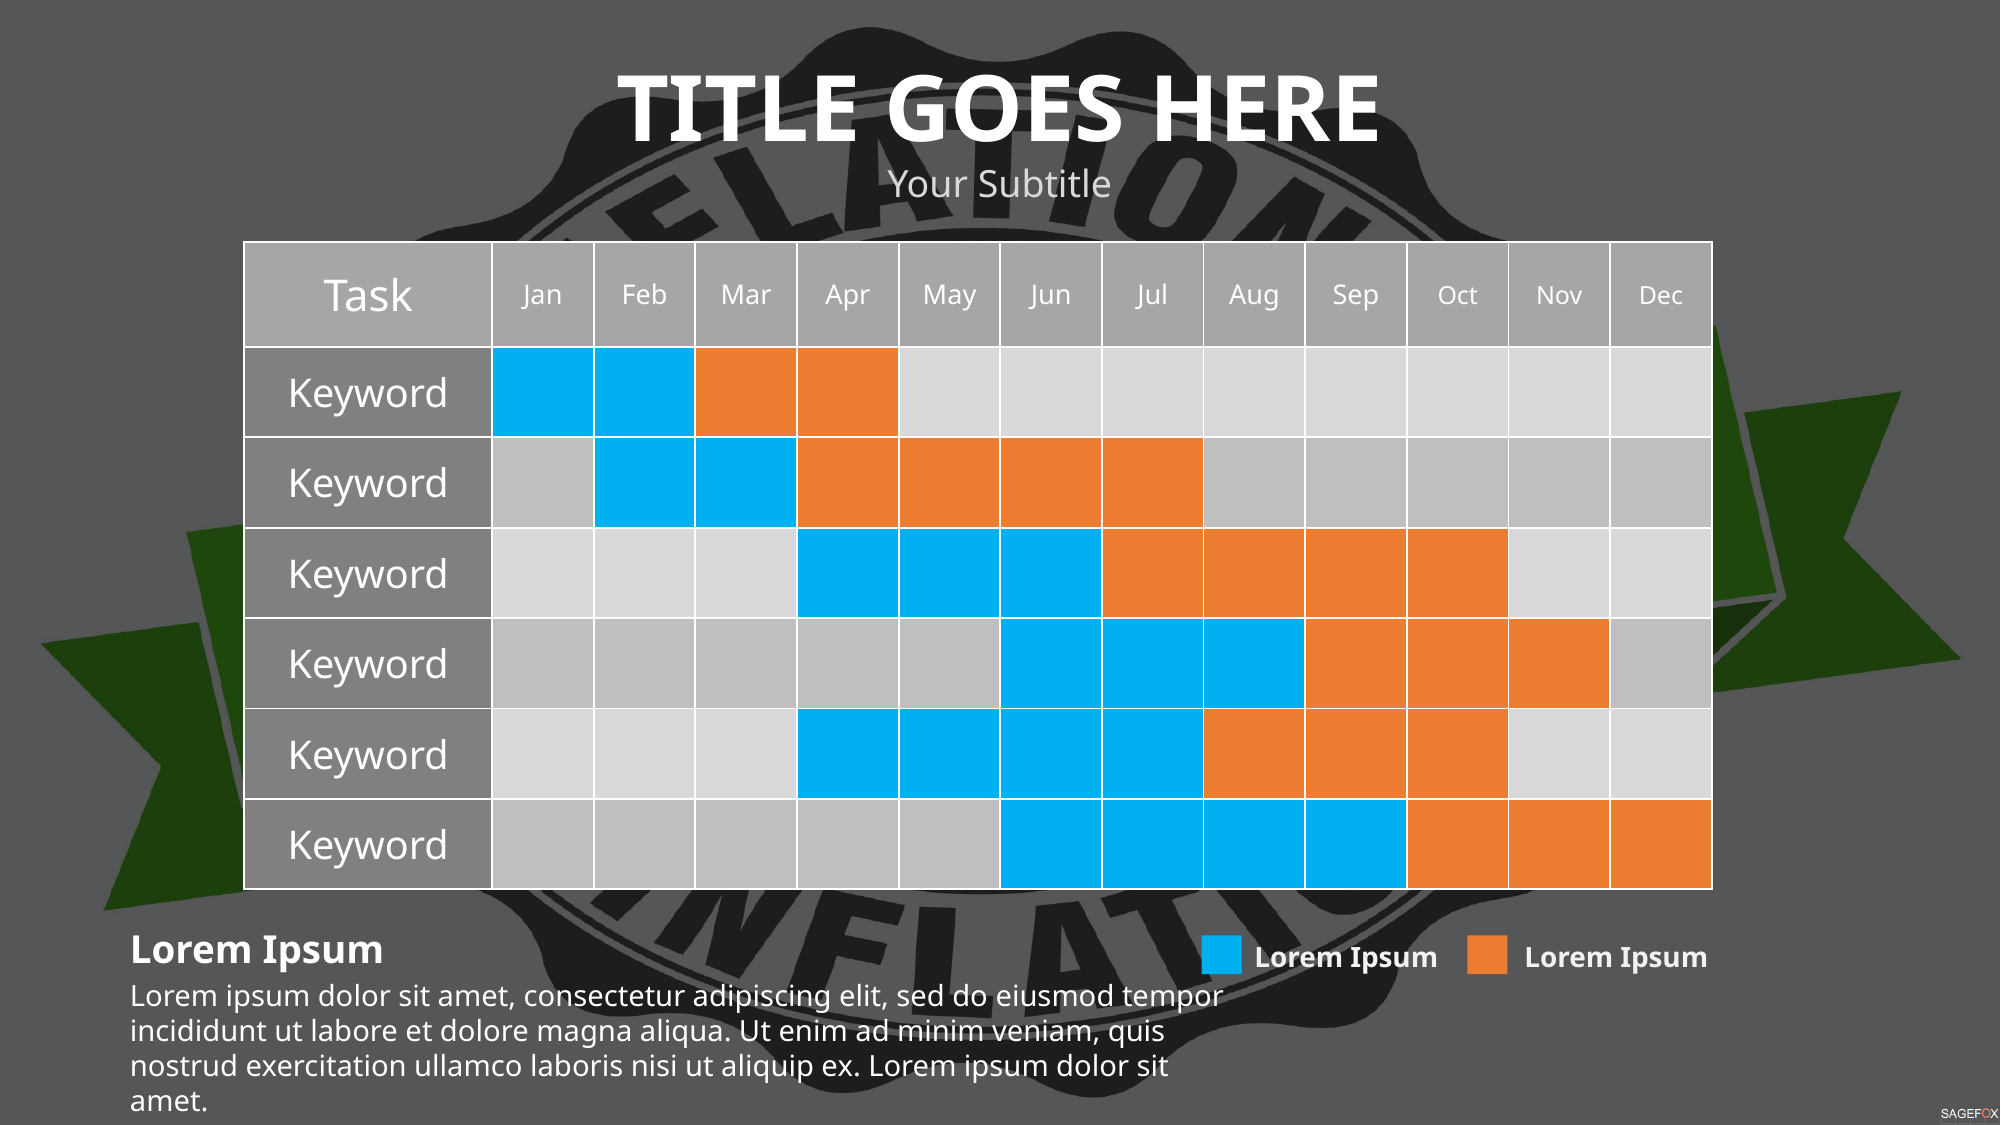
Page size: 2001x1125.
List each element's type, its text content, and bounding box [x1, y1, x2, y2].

table_header Dec [1611, 243, 1711, 346]
table_cell [595, 800, 694, 888]
table_header Aug [1204, 243, 1304, 346]
table_cell [1306, 800, 1406, 888]
table_cell [900, 529, 999, 617]
table_cell [900, 709, 999, 798]
table_cell [493, 619, 593, 708]
table_cell [1306, 438, 1406, 527]
table_cell [1408, 529, 1508, 617]
table_cell [493, 438, 593, 527]
table_header Jan [493, 243, 593, 346]
table_cell [595, 619, 694, 708]
table_header Sep [1306, 243, 1406, 346]
table_cell [696, 709, 796, 798]
table_cell [798, 529, 898, 617]
table_cell [798, 800, 898, 888]
table_cell [595, 529, 694, 617]
table_cell [493, 529, 593, 617]
table_cell Keyword [245, 619, 491, 708]
table_cell [1306, 348, 1406, 436]
table_cell [1204, 438, 1304, 527]
table_cell [1103, 709, 1203, 798]
text_box Lorem Ipsum Lorem ipsum dolor sit amet, consectetur adipiscing elit, sed do eiusmod tempor incididunt ut labore et dolore magna aliqua. Ut enim ad minim veniam, quis nostrud exercitation ullamco laboris nisi ut aliquip ex. Lorem ipsum dolor sit amet. [115, 917, 1246, 1125]
table_cell [1611, 619, 1711, 708]
table_cell [1103, 529, 1203, 617]
table_cell Keyword [245, 529, 491, 617]
table_cell [1408, 348, 1508, 436]
table_cell Keyword [245, 800, 491, 888]
table_cell [696, 529, 796, 617]
table_cell [1509, 619, 1609, 708]
table_header Jul [1103, 243, 1203, 346]
table_cell [1408, 709, 1508, 798]
table_header Task [245, 243, 491, 346]
table_header Feb [595, 243, 694, 346]
picture [1940, 0, 2001, 1125]
table_cell [1611, 348, 1711, 436]
table_cell [696, 619, 796, 708]
table_cell [1408, 438, 1508, 527]
table_cell [1611, 438, 1711, 527]
table_cell [696, 348, 796, 436]
table_header May [900, 243, 999, 346]
table_header Nov [1509, 243, 1609, 346]
table_cell [595, 348, 694, 436]
table_cell [595, 709, 694, 798]
table_cell [1408, 619, 1508, 708]
table_cell [1001, 800, 1101, 888]
table_cell [798, 619, 898, 708]
table_cell [1103, 348, 1203, 436]
table_cell [1306, 529, 1406, 617]
table_cell [1509, 709, 1609, 798]
table_cell [1001, 348, 1101, 436]
table_cell [1611, 800, 1711, 888]
table_cell [900, 619, 999, 708]
table_cell [1509, 438, 1609, 527]
table_cell [1509, 800, 1609, 888]
table_cell [1001, 438, 1101, 527]
table_cell [900, 348, 999, 436]
table_cell [1611, 529, 1711, 617]
table_cell Keyword [245, 438, 491, 527]
table_cell [798, 709, 898, 798]
table_cell [1001, 529, 1101, 617]
table_cell [1204, 800, 1304, 888]
table_cell [493, 348, 593, 436]
table_cell [1204, 619, 1304, 708]
table_cell [900, 438, 999, 527]
table_cell [1204, 529, 1304, 617]
table_cell [493, 800, 593, 888]
table_cell [1306, 619, 1406, 708]
table_cell [1509, 529, 1609, 617]
table_cell [1204, 348, 1304, 436]
table_cell [1408, 800, 1508, 888]
table_cell [493, 709, 593, 798]
table_header Jun [1001, 243, 1101, 346]
table_cell [1103, 438, 1203, 527]
table_cell [595, 438, 694, 527]
table_cell [1103, 619, 1203, 708]
table_header Apr [798, 243, 898, 346]
table_cell [1204, 709, 1304, 798]
table_header Mar [696, 243, 796, 346]
table_cell [900, 800, 999, 888]
text_box TITLE GOES HERE Your Subtitle [548, 42, 1452, 212]
table_cell [1001, 619, 1101, 708]
table_cell [696, 438, 796, 527]
table_cell Keyword [245, 348, 491, 436]
table_cell [696, 800, 796, 888]
table_cell [1306, 709, 1406, 798]
table_cell [798, 348, 898, 436]
table_header Oct [1408, 243, 1508, 346]
table_cell [1611, 709, 1711, 798]
table_cell [1103, 800, 1203, 888]
table_cell [1509, 348, 1609, 436]
table_cell [798, 438, 898, 527]
table_cell Keyword [245, 709, 491, 798]
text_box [1201, 935, 1696, 975]
table_cell [1001, 709, 1101, 798]
